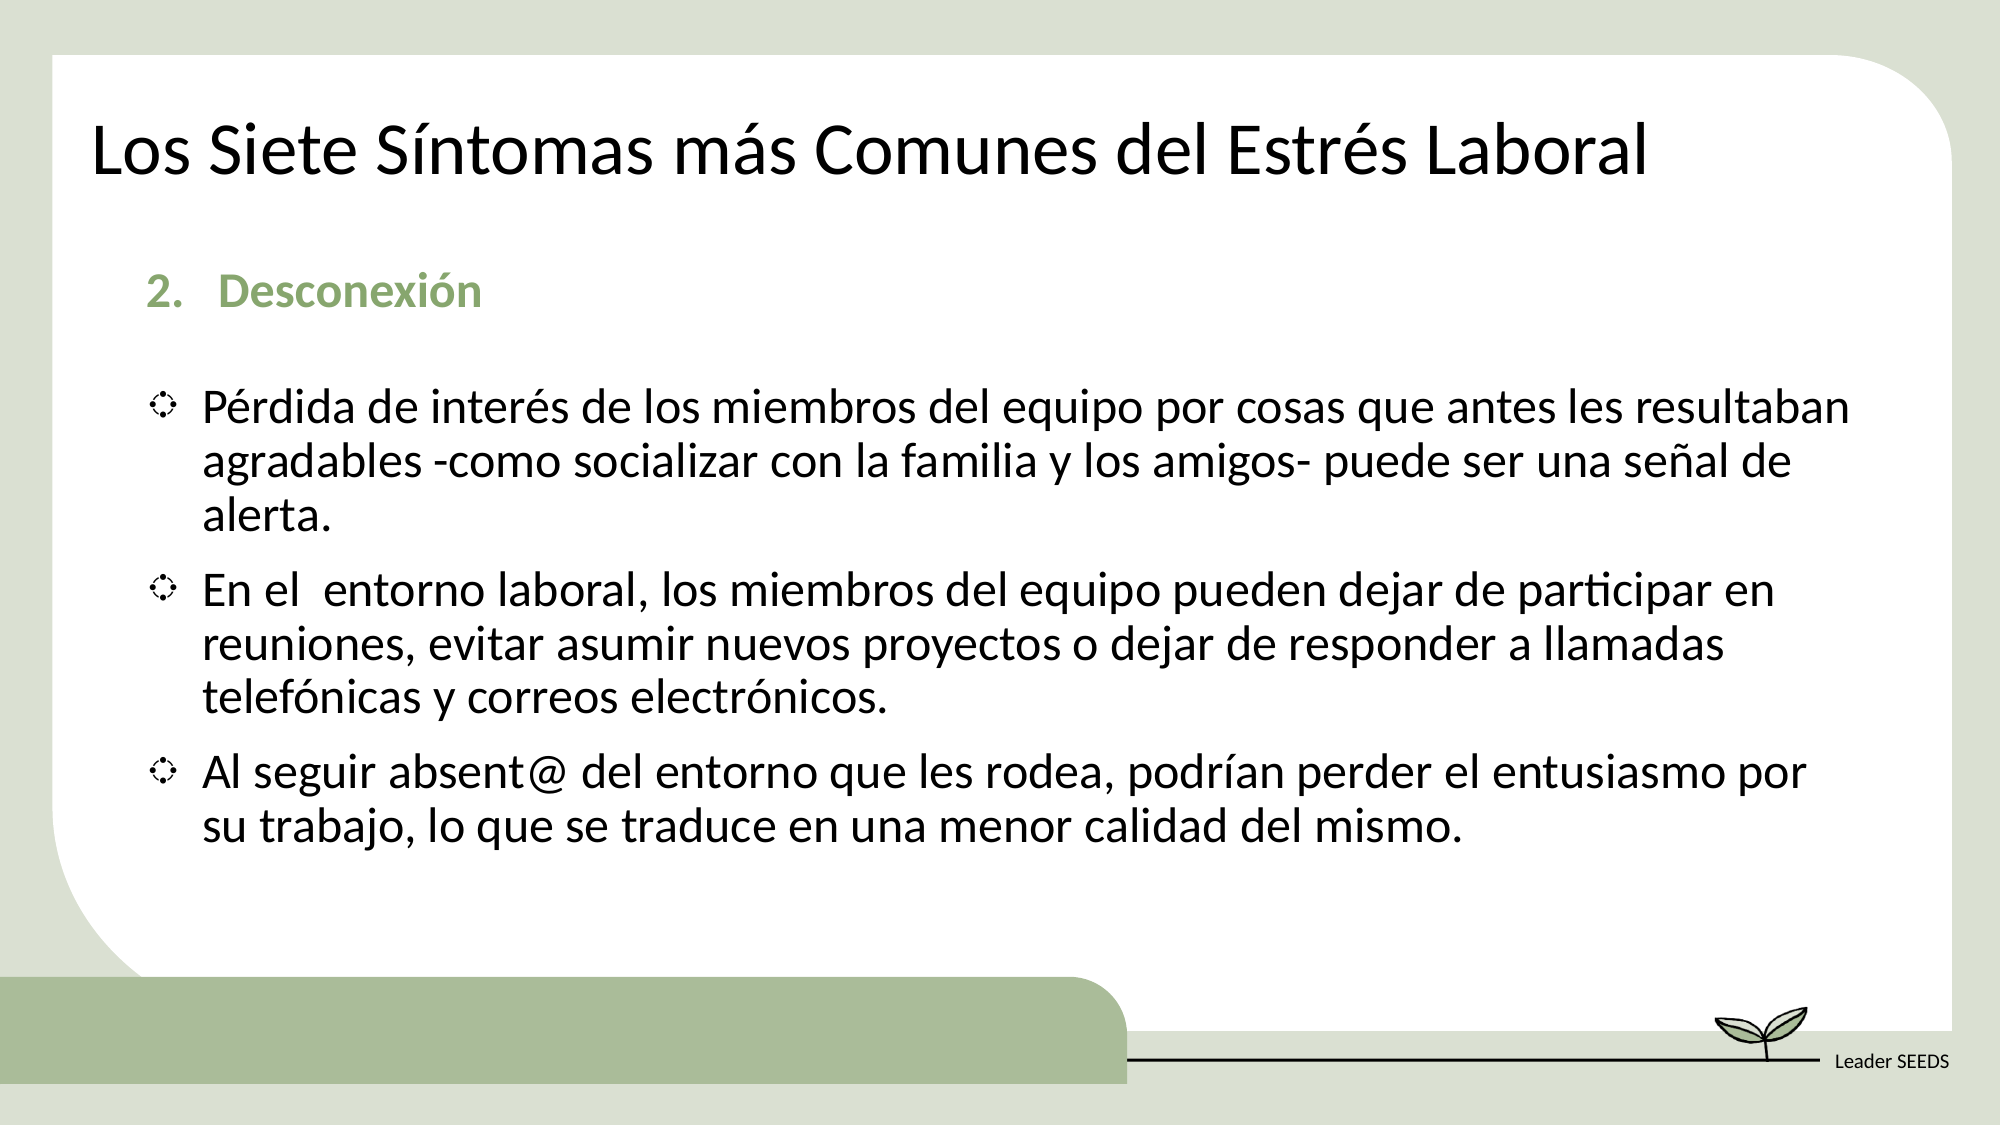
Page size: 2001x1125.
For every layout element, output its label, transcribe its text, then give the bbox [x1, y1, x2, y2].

picture [145, 386, 181, 422]
list 2. Desconexión Pérdida de interés de los miembros del equipo por cosas que antes les resultaban agradables -como socializar con la familia y los amigos- puede ser una señal de alerta. En el entorno laboral, los miembros del equipo pueden dejar de participar en reuniones, evitar asumir nuevos proyectos o dejar de responder a llamadas telefónicas y correos electrónicos. Al seguir absent@ del entorno que les rodea, podrían perder el entusiasmo por su trabajo, lo que se traduce en una menor calidad del mismo. [130, 256, 1869, 913]
list Los Siete Síntomas más Comunes del Estrés Laboral [76, 102, 1869, 235]
picture [145, 752, 181, 788]
picture [145, 569, 181, 605]
